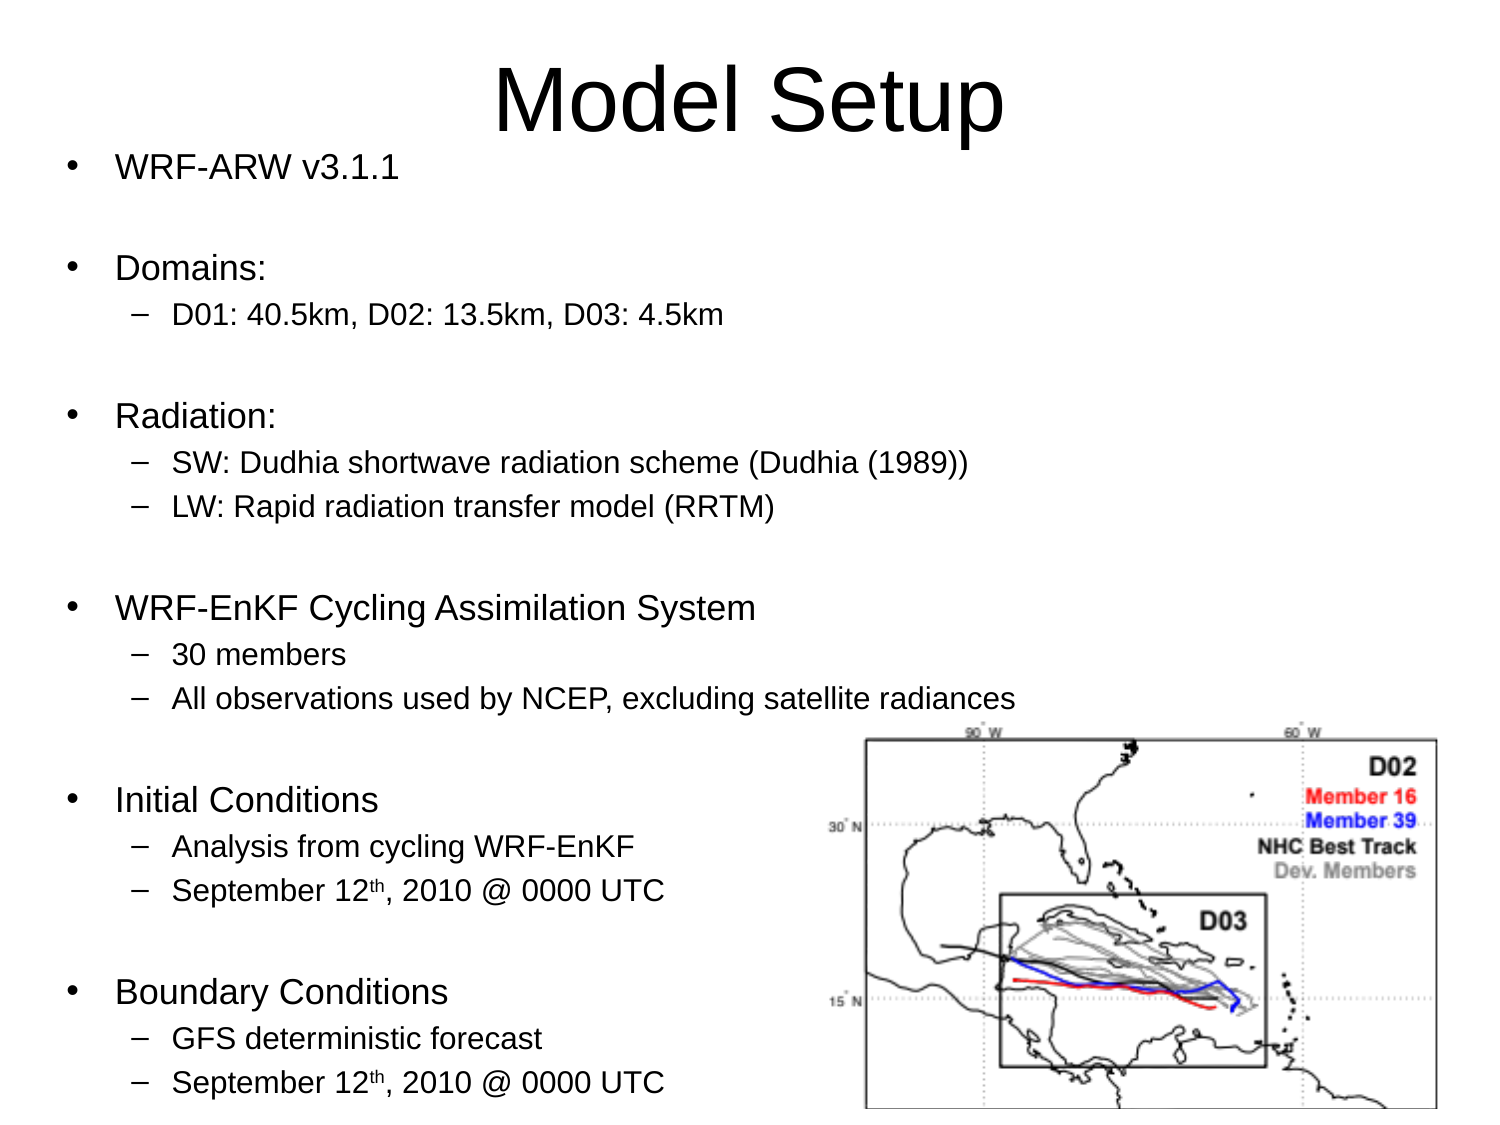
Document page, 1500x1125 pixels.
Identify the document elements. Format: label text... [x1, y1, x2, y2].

picture [826, 718, 1438, 1109]
title Model Setup [75, 0, 1425, 136]
list WRF-ARW v3.1.1 Domains: D01: 40.5km, D02: 13.5km, D03: 4.5km Radiation: SW: Dudhia shortwave radiation scheme (Dudhia (1989)) LW: Rapid radiation transfer model (RRTM) WRF-EnKF Cycling Assimilation System 30 members All observations used by NCEP, excluding satellite radiances Initial Conditions Analysis from cycling WRF-EnKF September 12th, 2010 @ 0000 UTC Boundary Conditions GFS deterministic forecast September 12th, 2010 @ 0000 UTC [51, 136, 1470, 1110]
